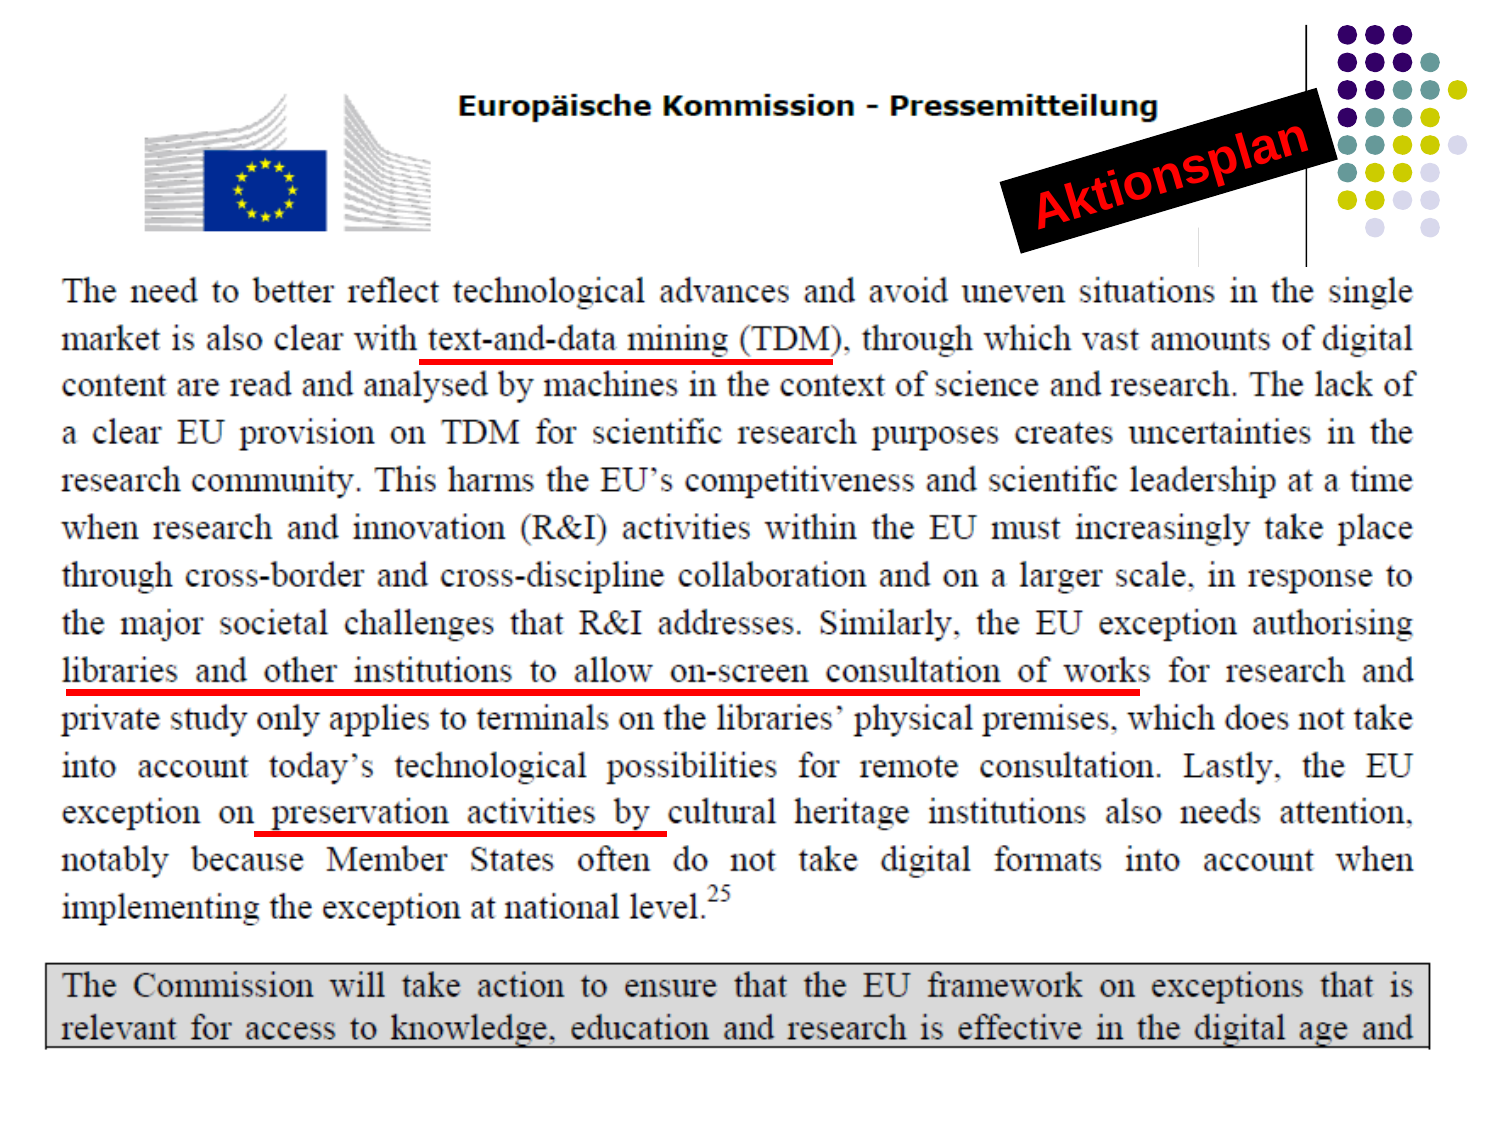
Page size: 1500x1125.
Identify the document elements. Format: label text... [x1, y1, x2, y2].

text_box Aktionsplan [1199, 87, 1338, 201]
picture [3, 0, 1466, 1083]
